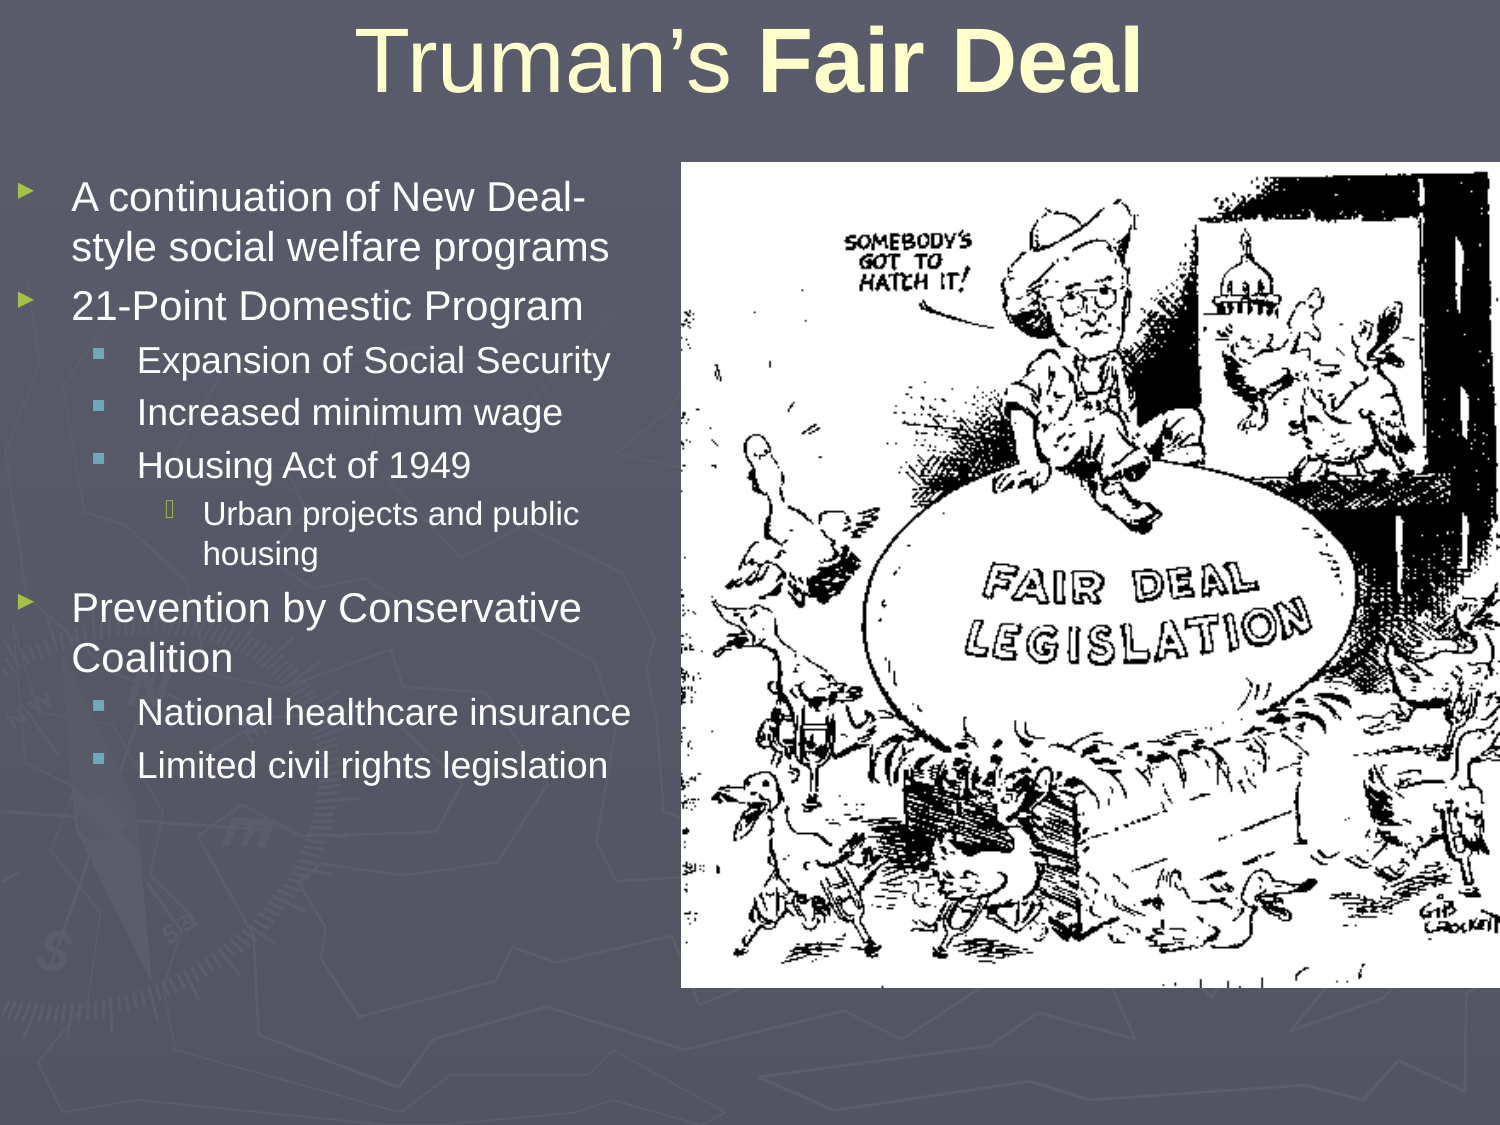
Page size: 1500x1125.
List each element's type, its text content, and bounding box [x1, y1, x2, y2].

title Truman’s Fair Deal [0, 0, 1500, 113]
list A continuation of New Deal-style social welfare programs 21-Point Domestic Program Expansion of Social Security Increased minimum wage Housing Act of 1949 Urban projects and public housing Prevention by Conservative Coalition National healthcare insurance Limited civil rights legislation [0, 162, 676, 1063]
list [681, 162, 1500, 988]
